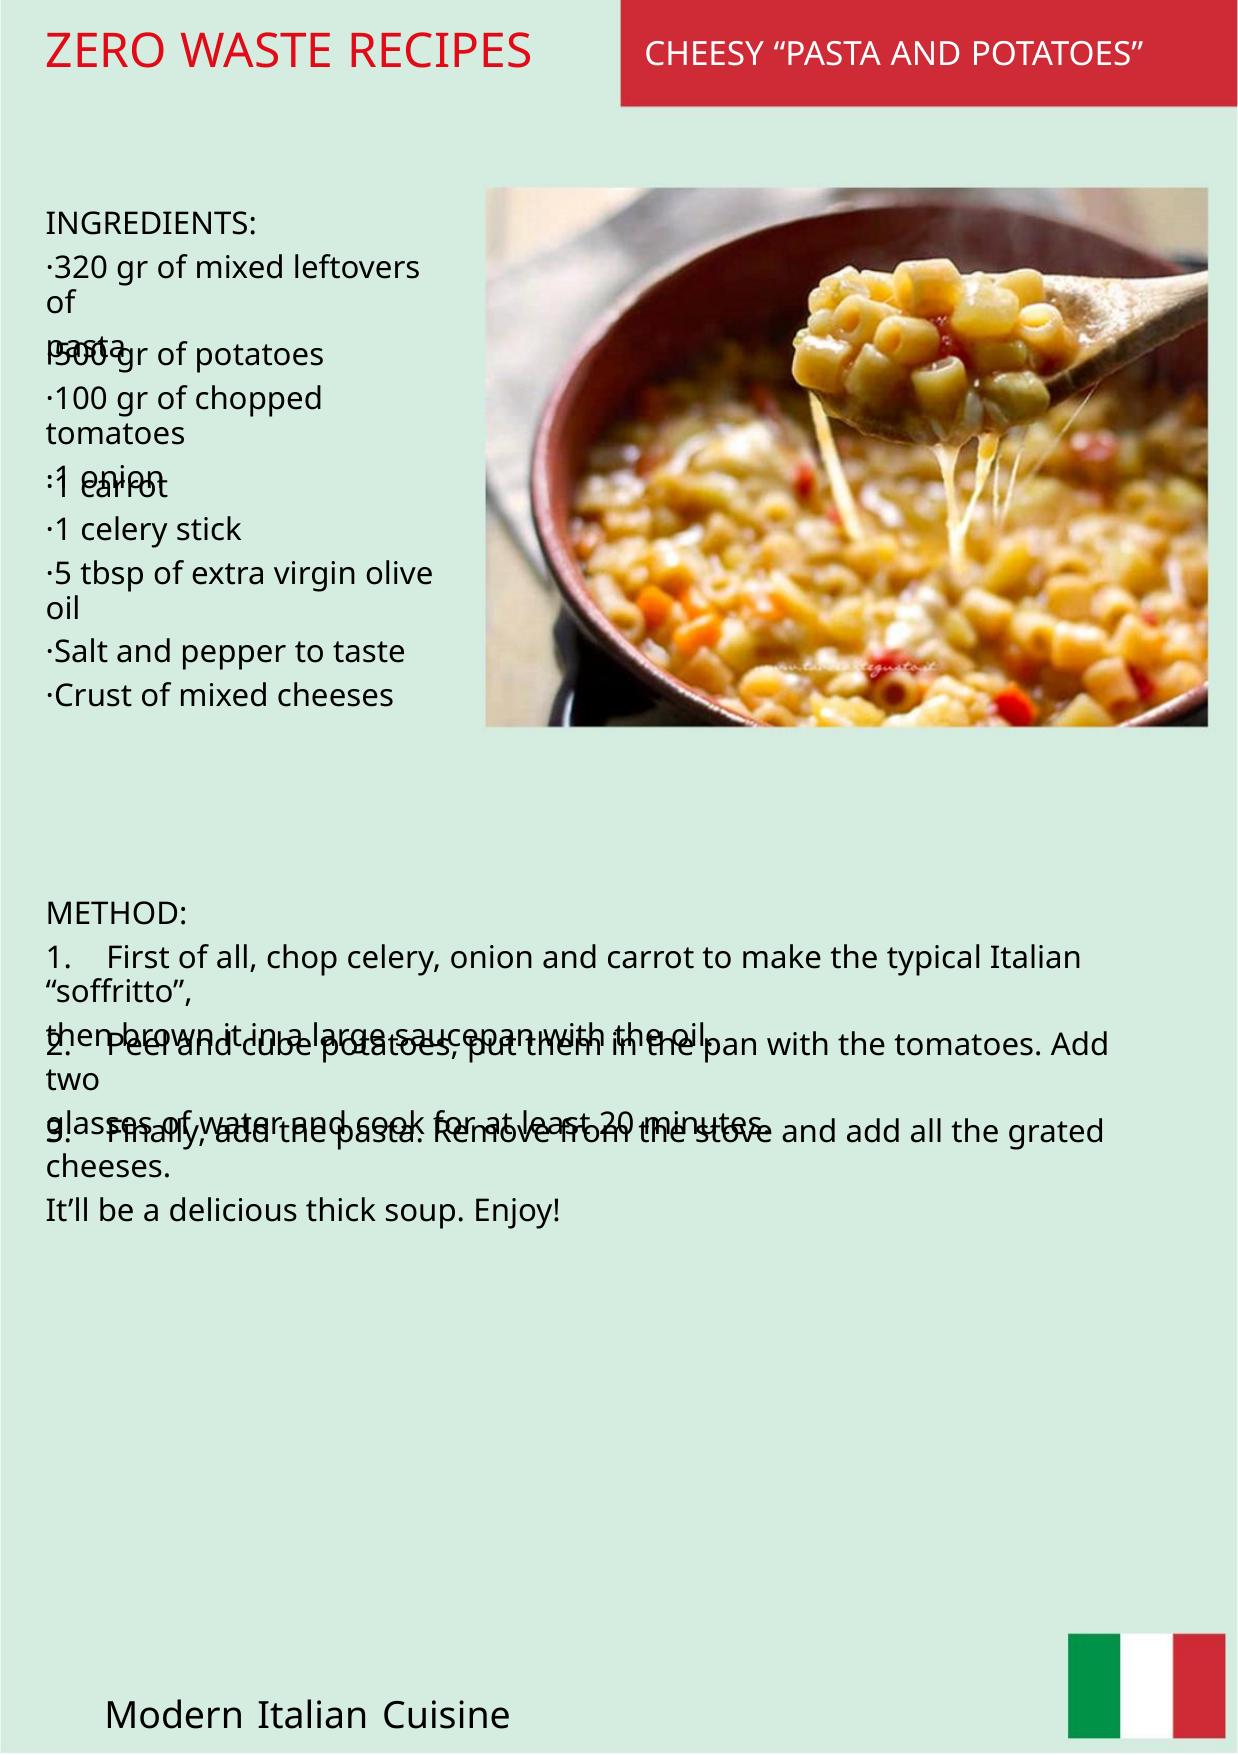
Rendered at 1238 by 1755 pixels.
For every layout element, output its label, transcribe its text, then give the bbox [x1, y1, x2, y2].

text_box ·1 celery stick [45, 512, 262, 548]
text_box ·320 gr of mixed leftovers of pasta [45, 249, 458, 337]
text_box 2. Peel and cube potatoes, put them in the pan with the tomatoes. Add two glasses of water and cook for at least 20 minutes. [45, 1026, 1128, 1114]
text_box ·5 tbsp of extra virgin olive oil ·Salt and pepper to taste ·Crust of mixed cheeses [45, 555, 475, 713]
text_box ·1 carrot [45, 468, 187, 504]
text_box CHEESY “PASTA AND POTATOES” [644, 30, 1238, 72]
text_box 1. First of all, chop celery, onion and carrot to make the typical Italian “soffritto”, then brown it in a large saucepan with the oil. [45, 939, 1189, 1053]
text_box Modern Italian Cuisine [104, 1691, 616, 1736]
text_box [0, 0, 1238, 1755]
text_box METHOD: [45, 895, 217, 931]
text_box 3. Finally, add the pasta. Remove from the stove and add all the grated cheeses. It’ll be a delicious thick soup. Enjoy! [45, 1114, 1213, 1228]
text_box INGREDIENTS: [45, 206, 295, 242]
text_box ZERO WASTE RECIPES [45, 18, 613, 78]
text_box ·500 gr of potatoes ·100 gr of chopped tomatoes ·1 onion [45, 337, 470, 495]
